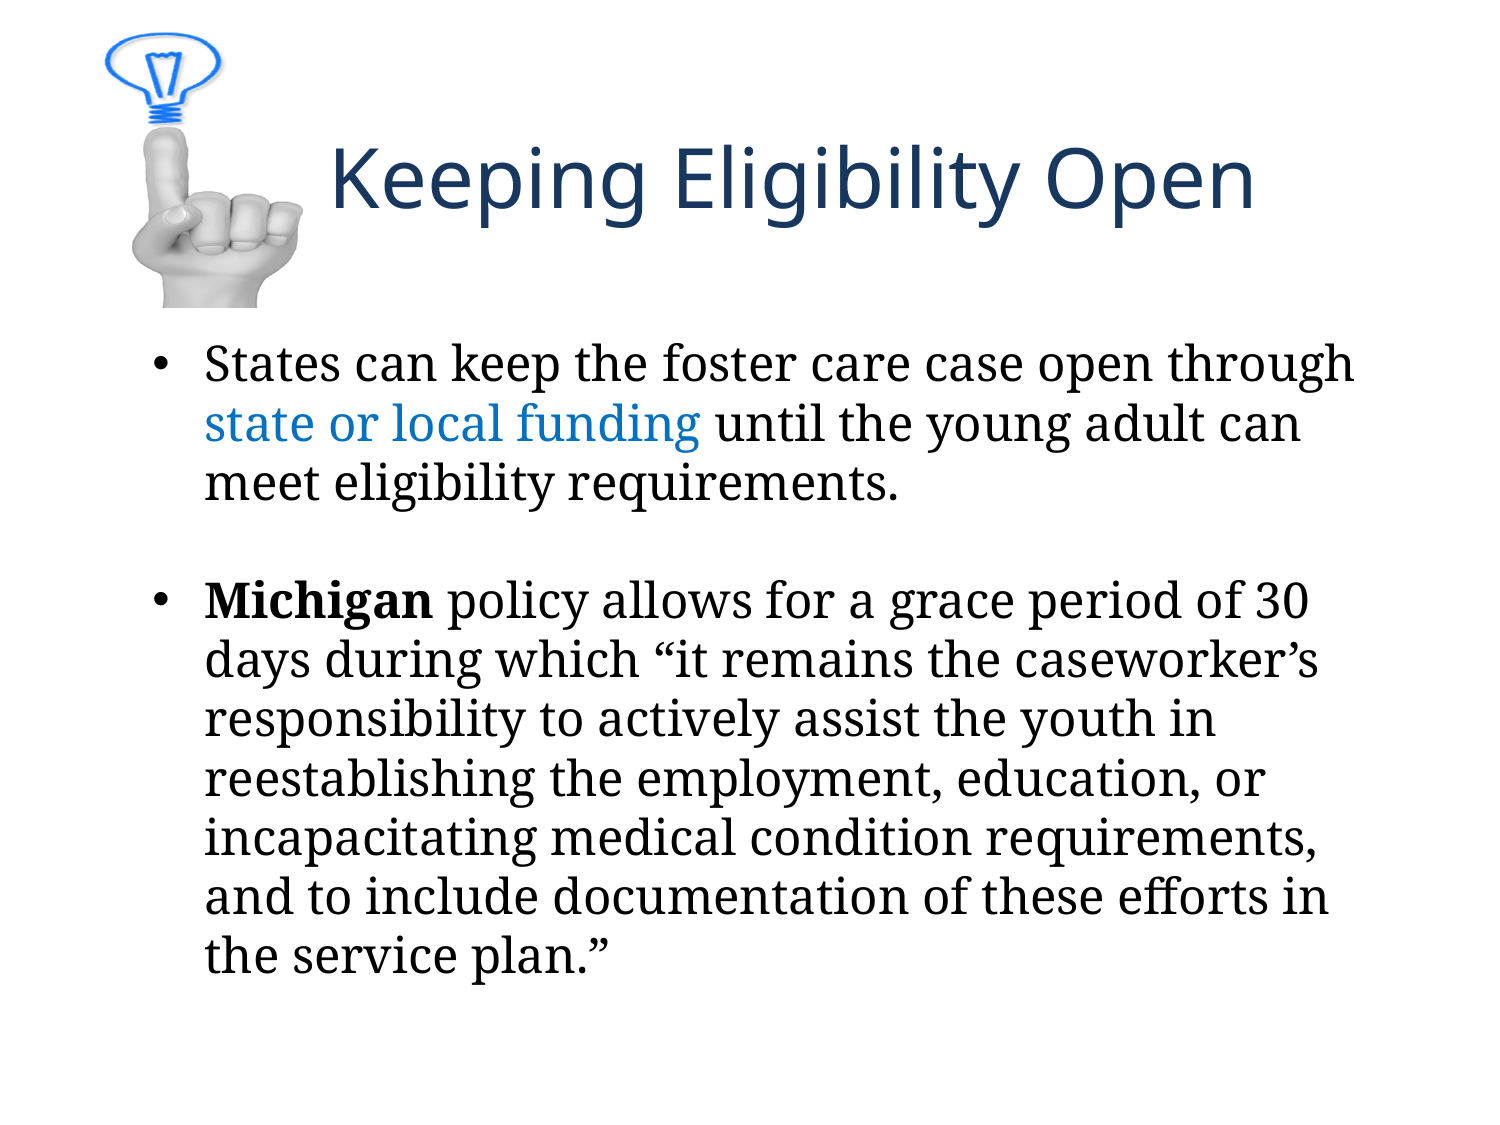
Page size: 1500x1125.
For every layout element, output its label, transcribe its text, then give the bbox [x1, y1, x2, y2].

list States can keep the foster care case open through state or local funding until the young adult can meet eligibility requirements. Michigan policy allows for a grace period of 30 days during which “it remains the caseworker’s responsibility to actively assist the youth in reestablishing the employment, edu­cation, or incapacitating medical condition requirements, and to include documentation of these efforts in the service plan.” [137, 324, 1388, 1005]
picture [87, 30, 337, 308]
title Keeping Eligibility Open [341, 87, 1425, 263]
